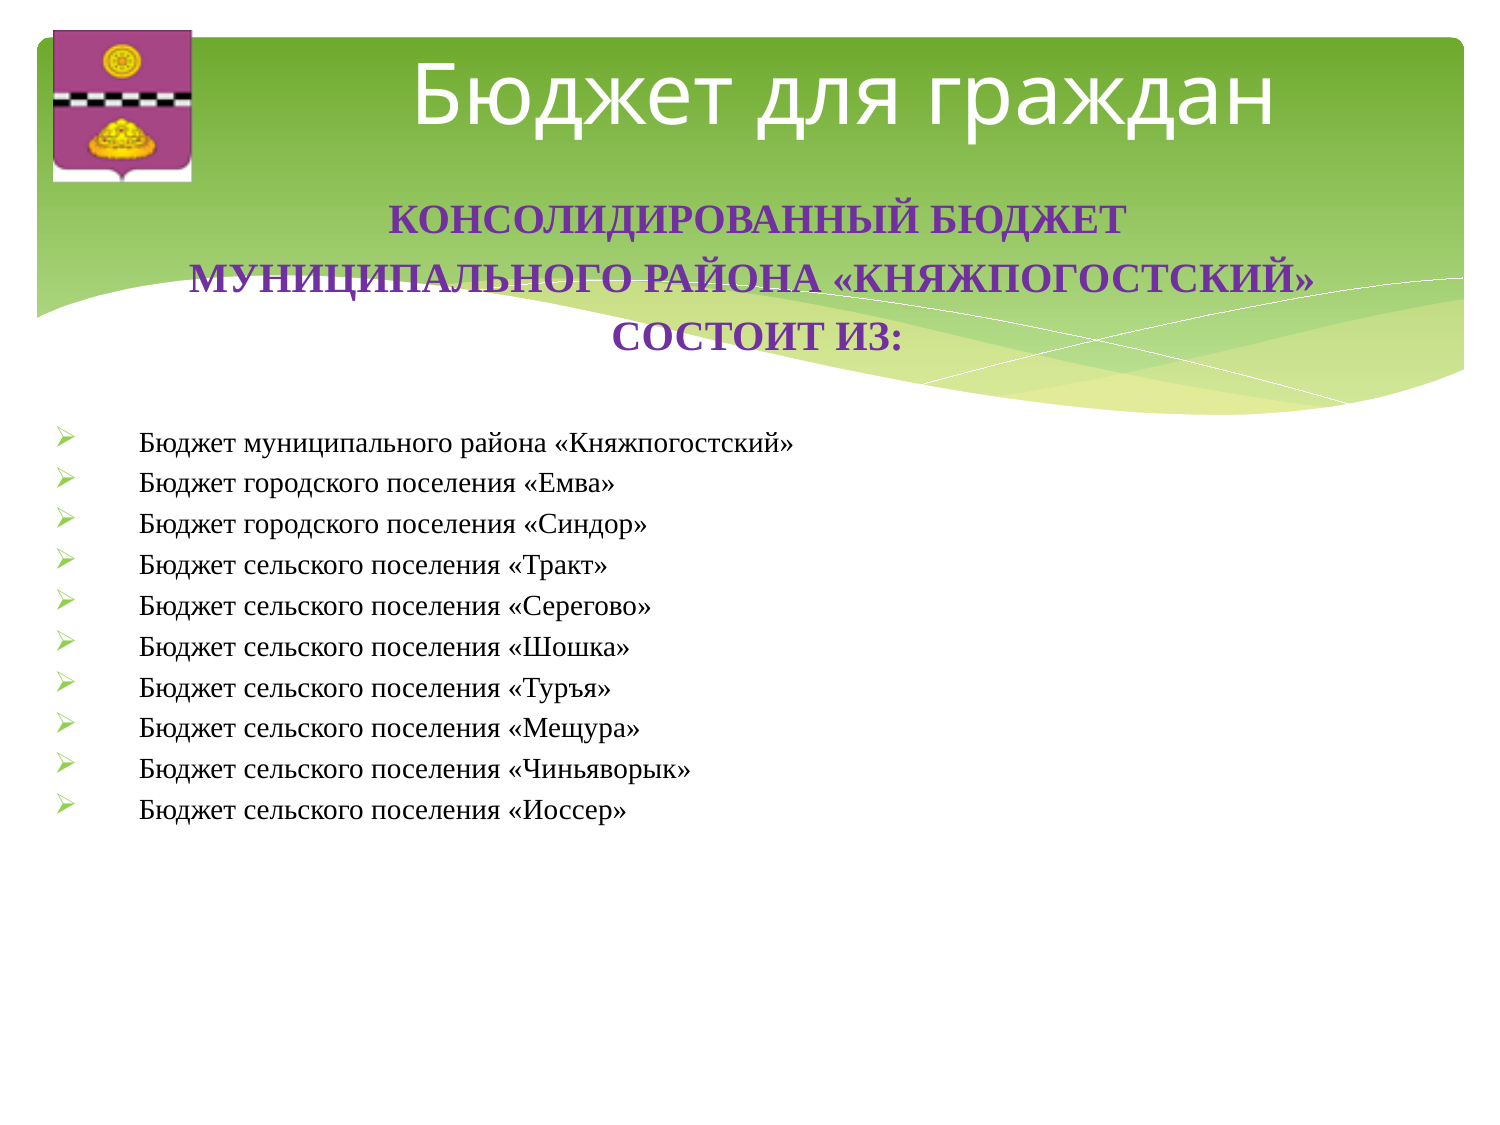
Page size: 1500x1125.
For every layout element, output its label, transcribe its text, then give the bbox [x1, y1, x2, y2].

picture [52, 30, 195, 185]
title Бюджет для граждан [218, 30, 1471, 149]
list Консолидированный бюджет муниципального района «Княжпогостский» состоит из: Бюджет муниципального района «Княжпогостский» Бюджет городского поселения «Емва» Бюджет городского поселения «Синдор» Бюджет сельского поселения «Тракт» Бюджет сельского поселения «Серегово» Бюджет сельского поселения «Шошка» Бюджет сельского поселения «Туръя» Бюджет сельского поселения «Мещура» Бюджет сельского поселения «Чиньяворык» Бюджет сельского поселения «Иоссер» [39, 184, 1469, 1106]
